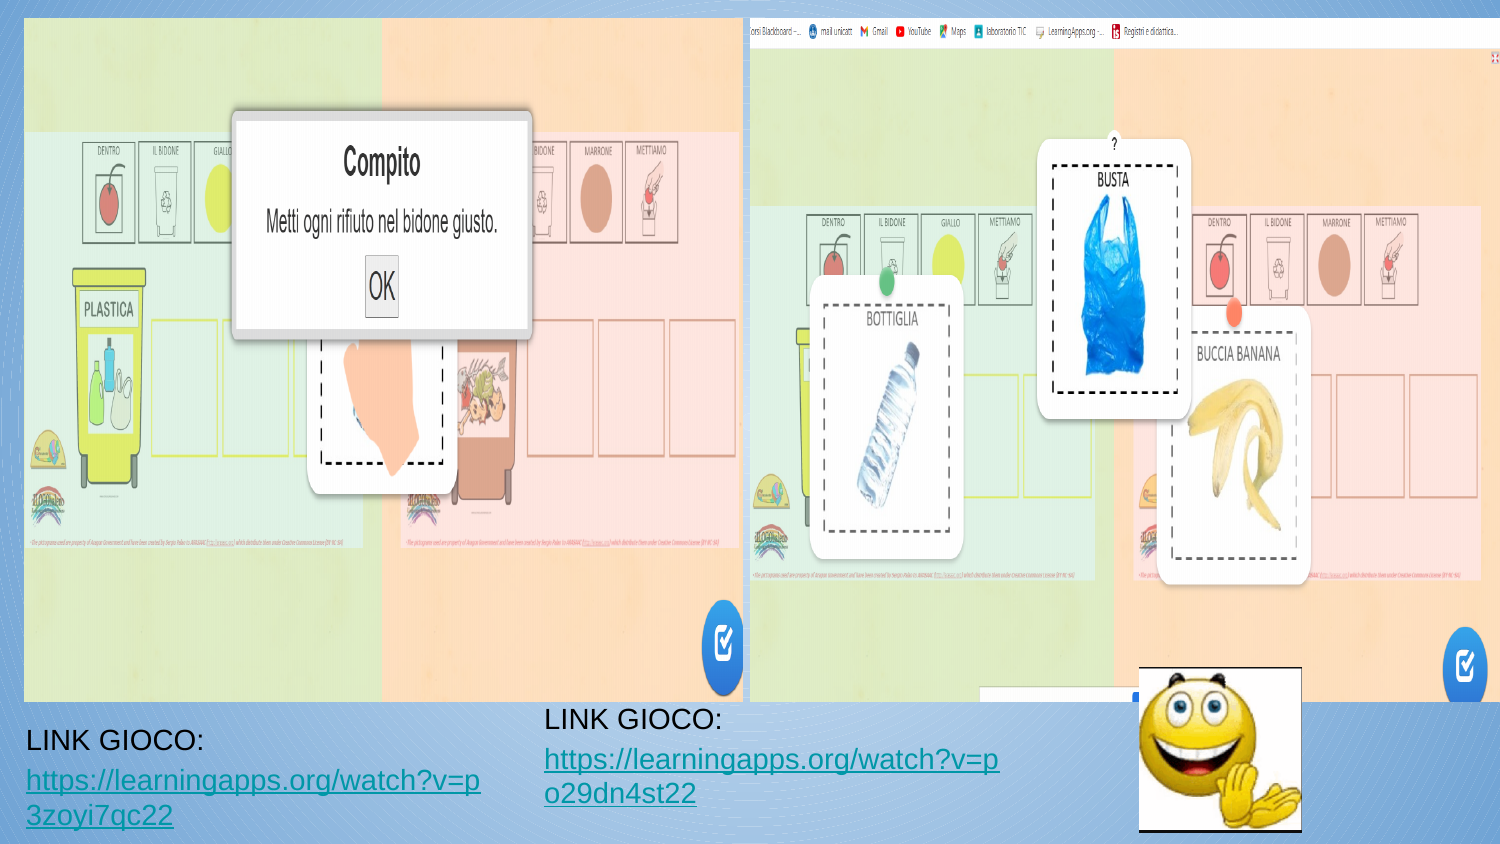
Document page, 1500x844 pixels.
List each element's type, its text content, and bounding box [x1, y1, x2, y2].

picture [24, 18, 743, 702]
picture [749, 18, 1500, 834]
text_box LINK GIOCO: https://learningapps.org/watch?v=p3zoyi7qc22 [10, 701, 503, 812]
text_box LINK GIOCO: https://learningapps.org/watch?v=po29dn4st22 [529, 708, 1022, 791]
